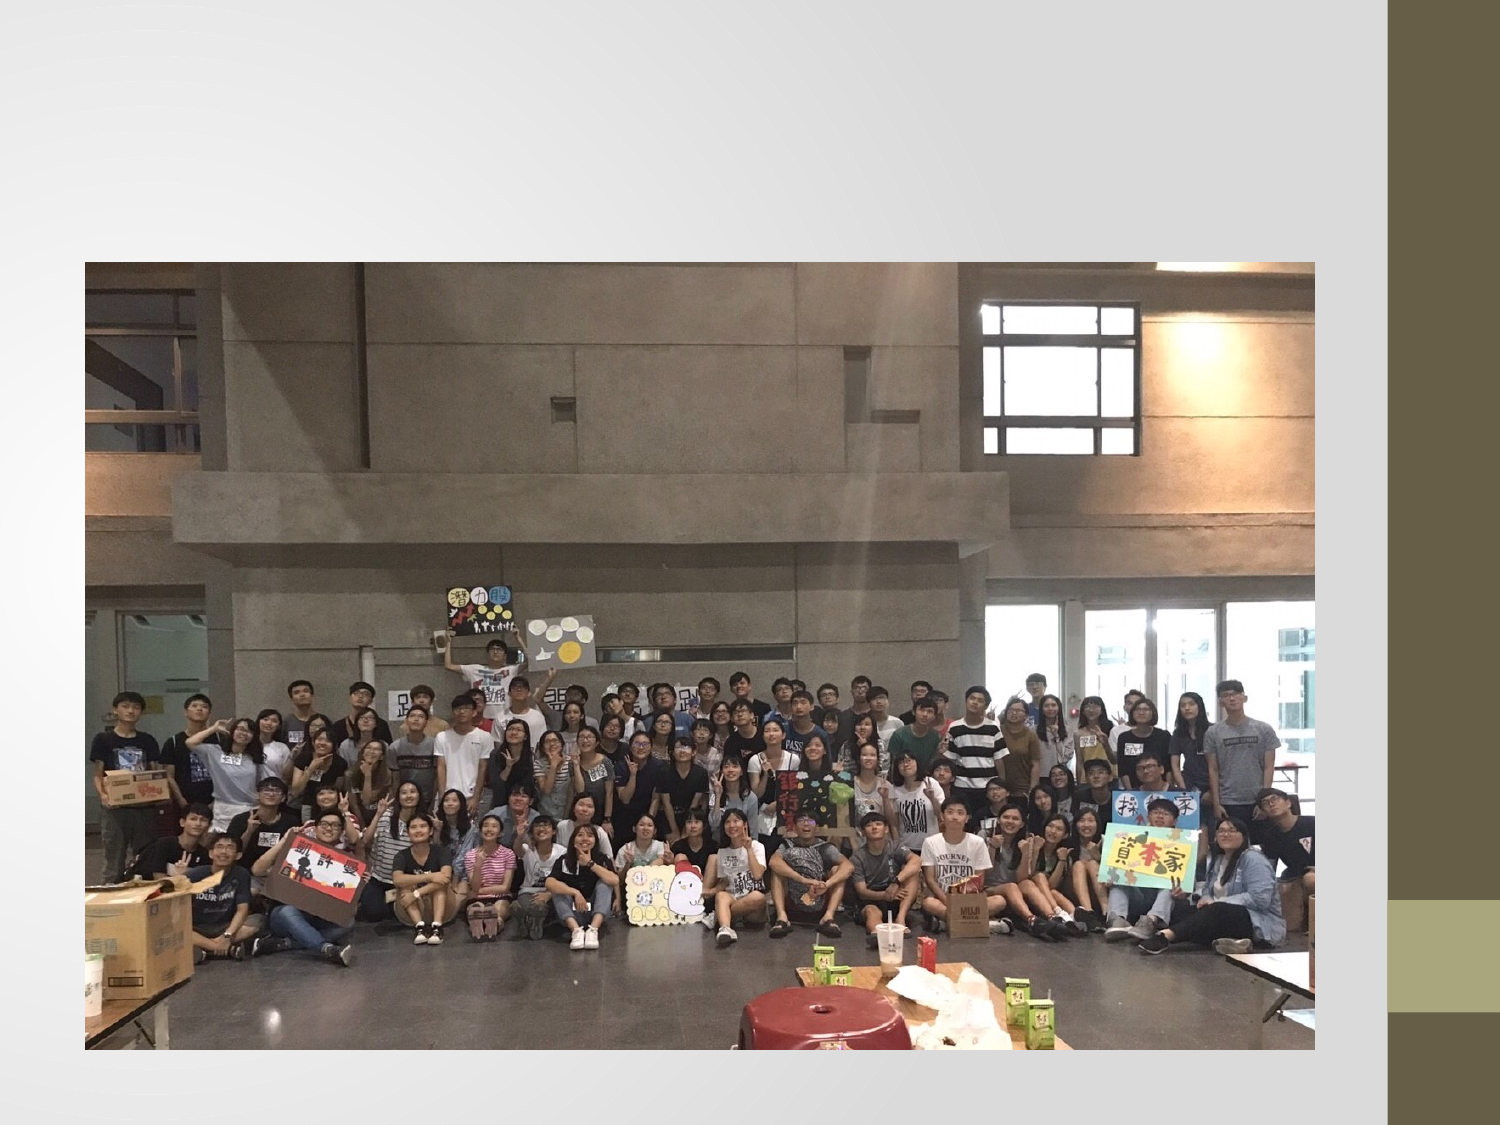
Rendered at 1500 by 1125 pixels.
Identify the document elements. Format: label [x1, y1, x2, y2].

list [85, 261, 1315, 1051]
